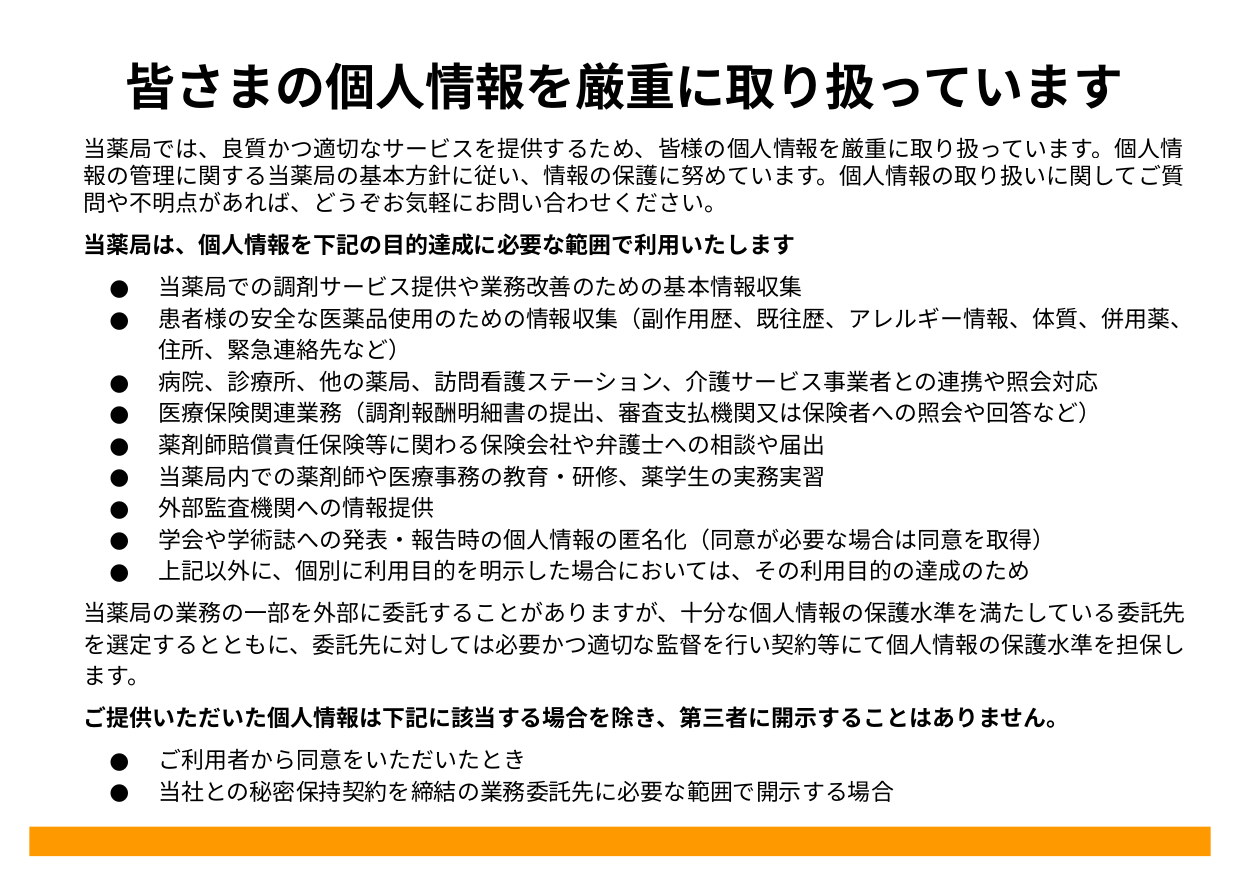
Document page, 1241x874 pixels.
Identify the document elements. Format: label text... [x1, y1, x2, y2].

title 当薬局では、良質かつ適切なサービスを提供するため、皆様の個人情報を厳重に取り扱っています。個人情報の管理に関する当薬局の基本方針に従い、情報の保護に努めています。個人情報の取り扱いに関してご質問や不明点があれば、どうぞお気軽にお問い合わせください。 当薬局は、個人情報を下記の目的達成に必要な範囲で利用いたします 当薬局での調剤サービス提供や業務改善のための基本情報収集 患者様の安全な医薬品使用のための情報収集（副作用歴、既往歴、アレルギー情報、体質、併用薬、住所、緊急連絡先など） 病院、診療所、他の薬局、訪問看護ステーション、介護サービス事業者との連携や照会対応 医療保険関連業務（調剤報酬明細書の提出、審査支払機関又は保険者への照会や回答など） 薬剤師賠償責任保険等に関わる保険会社や弁護士への相談や届出 当薬局内での薬剤師や医療事務の教育・研修、薬学生の実務実習 外部監査機関への情報提供 学会や学術誌への発表・報告時の個人情報の匿名化（同意が必要な場合は同意を取得） 上記以外に、個別に利用目的を明示した場合においては、その利用目的の達成のため 当薬局の業務の一部を外部に委託することがありますが、十分な個人情報の保護水準を満たしている委託先を選定するとともに、委託先に対しては必要かつ適切な監督を行い契約等にて個人情報の保護水準を担保します。 ご提供いただいた個人情報は下記に該当する場合を除き、第三者に開示することはありません。 ご利用者から同意をいただいたとき 当社との秘密保持契約を締結の業務委託先に必要な範囲で開示する場合 [31, 123, 1209, 819]
text_box 皆さまの個人情報を厳重に取り扱っています [35, 34, 1213, 137]
text_box [29, 826, 1211, 857]
